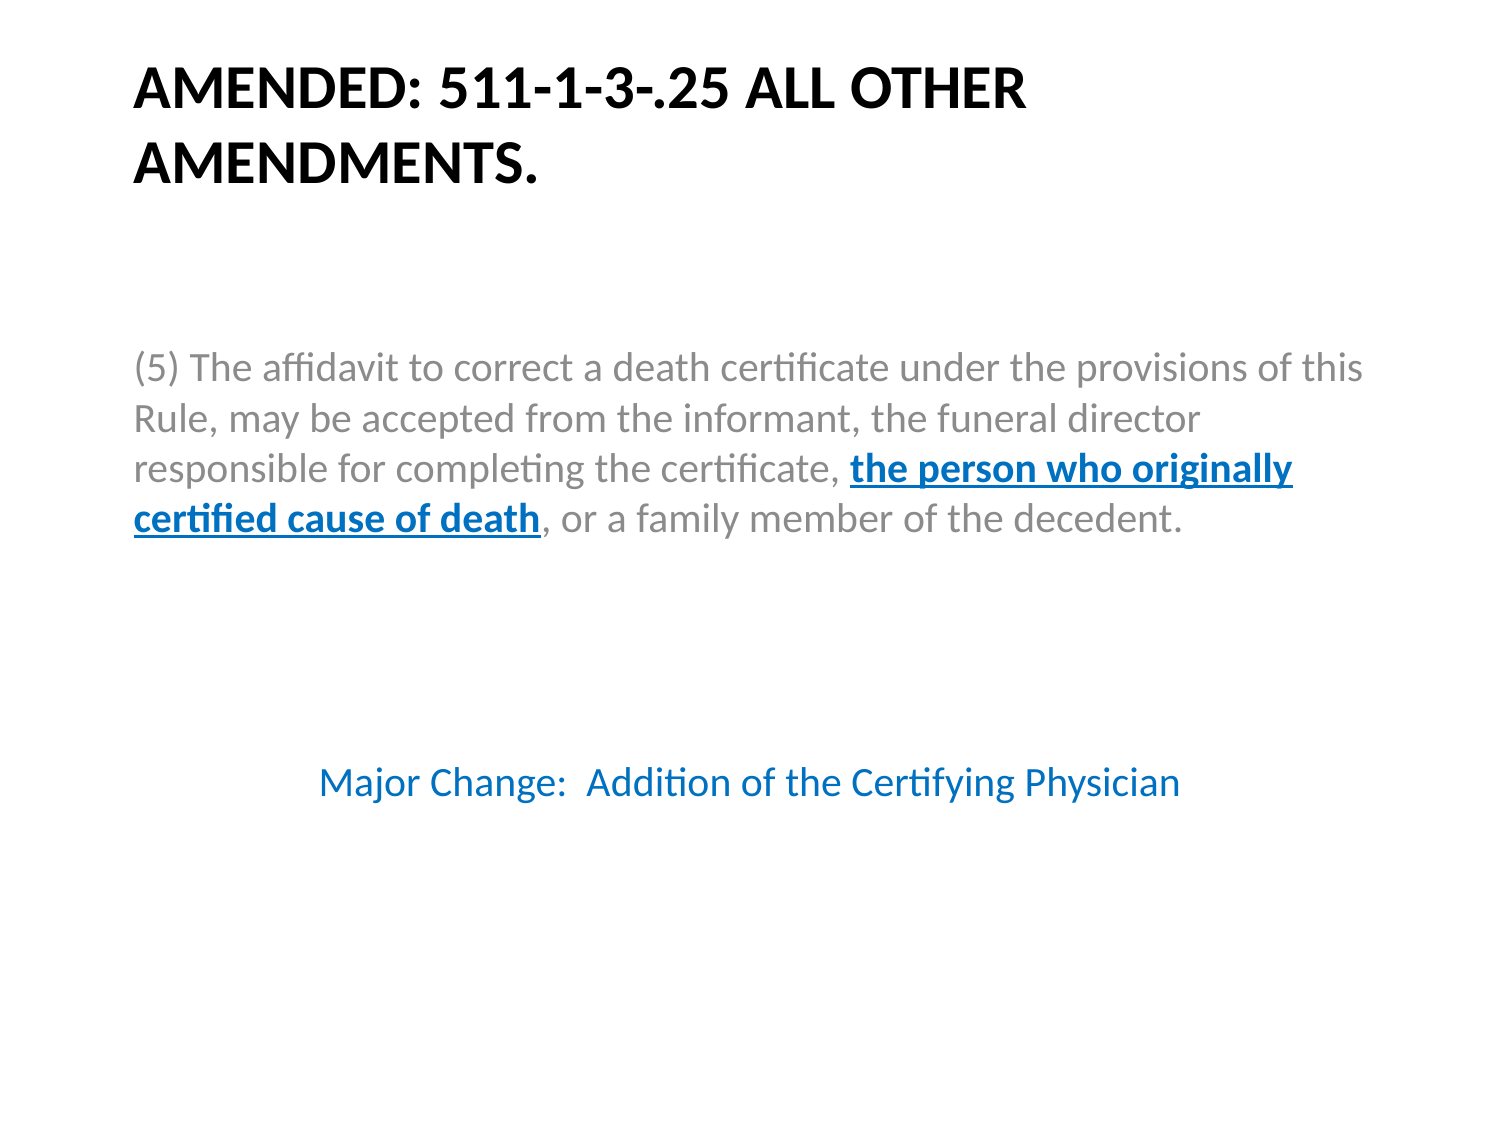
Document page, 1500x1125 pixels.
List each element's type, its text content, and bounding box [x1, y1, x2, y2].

text_box Major Change: Addition of the Certifying Physician [74, 707, 1425, 813]
title Amended: 511-1-3-.25 All Other Amendments. [118, 39, 1394, 262]
list (5) The affidavit to correct a death certificate under the provisions of this Rule, may be accepted from the informant, the funeral director responsible for completing the certificate, the person who originally certified cause of death, or a family member of the decedent. [118, 262, 1394, 548]
